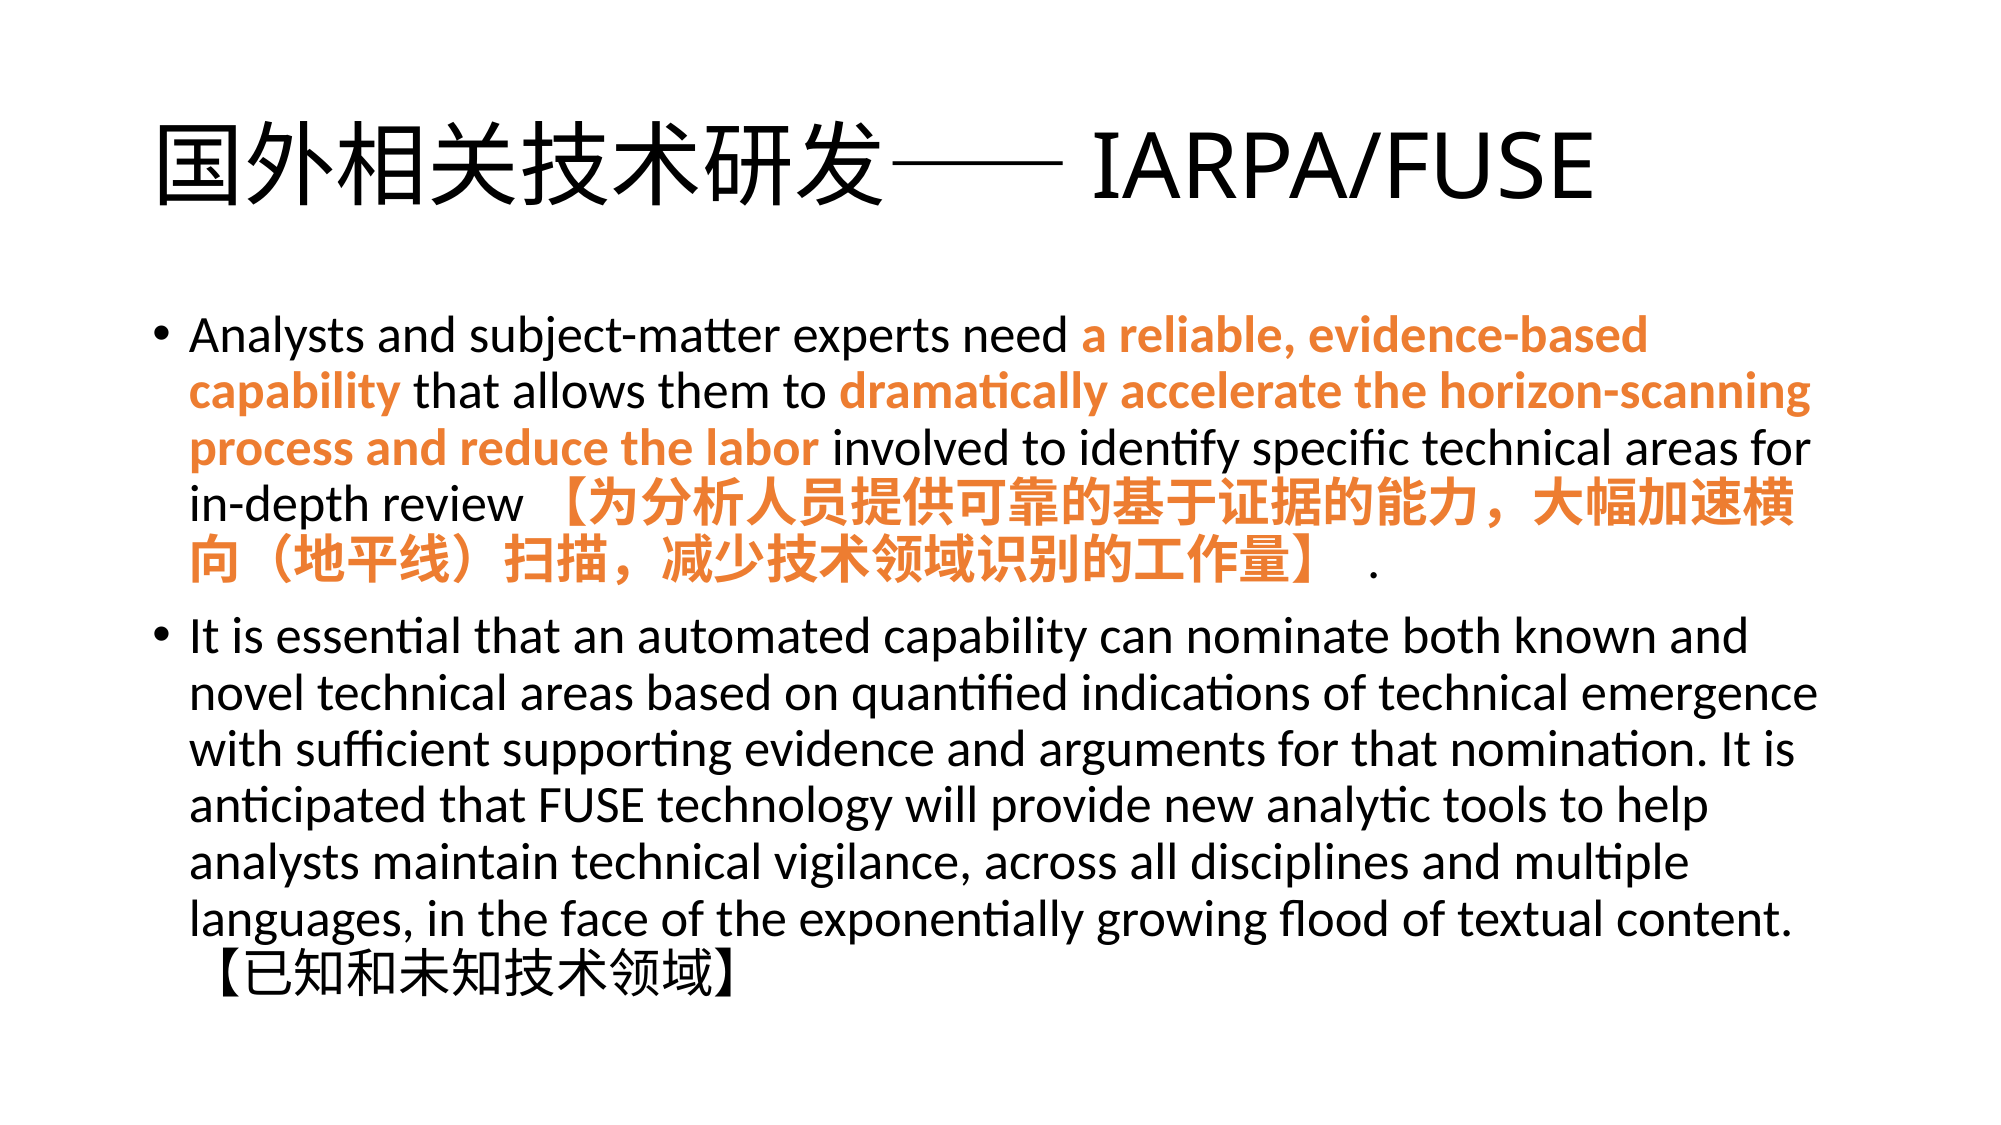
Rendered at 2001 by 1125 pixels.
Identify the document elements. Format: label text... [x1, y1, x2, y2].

list Analysts and subject-matter experts need a reliable, evidence-based capability that allows them to dramatically accelerate the horizon-scanning process and reduce the labor involved to identify specific technical areas for in-depth review【为分析人员提供可靠的基于证据的能力，大幅加速横向（地平线）扫描，减少技术领域识别的工作量】 . It is essential that an automated capability can nominate both known and novel technical areas based on quantified indications of technical emergence with sufficient supporting evidence and arguments for that nomination. It is anticipated that FUSE technology will provide new analytic tools to help analysts maintain technical vigilance, across all disciplines and multiple languages, in the face of the exponentially growing flood of textual content.【已知和未知技术领域】 [137, 299, 1863, 1014]
title 国外相关技术研发——IARPA/FUSE [137, 59, 1863, 278]
